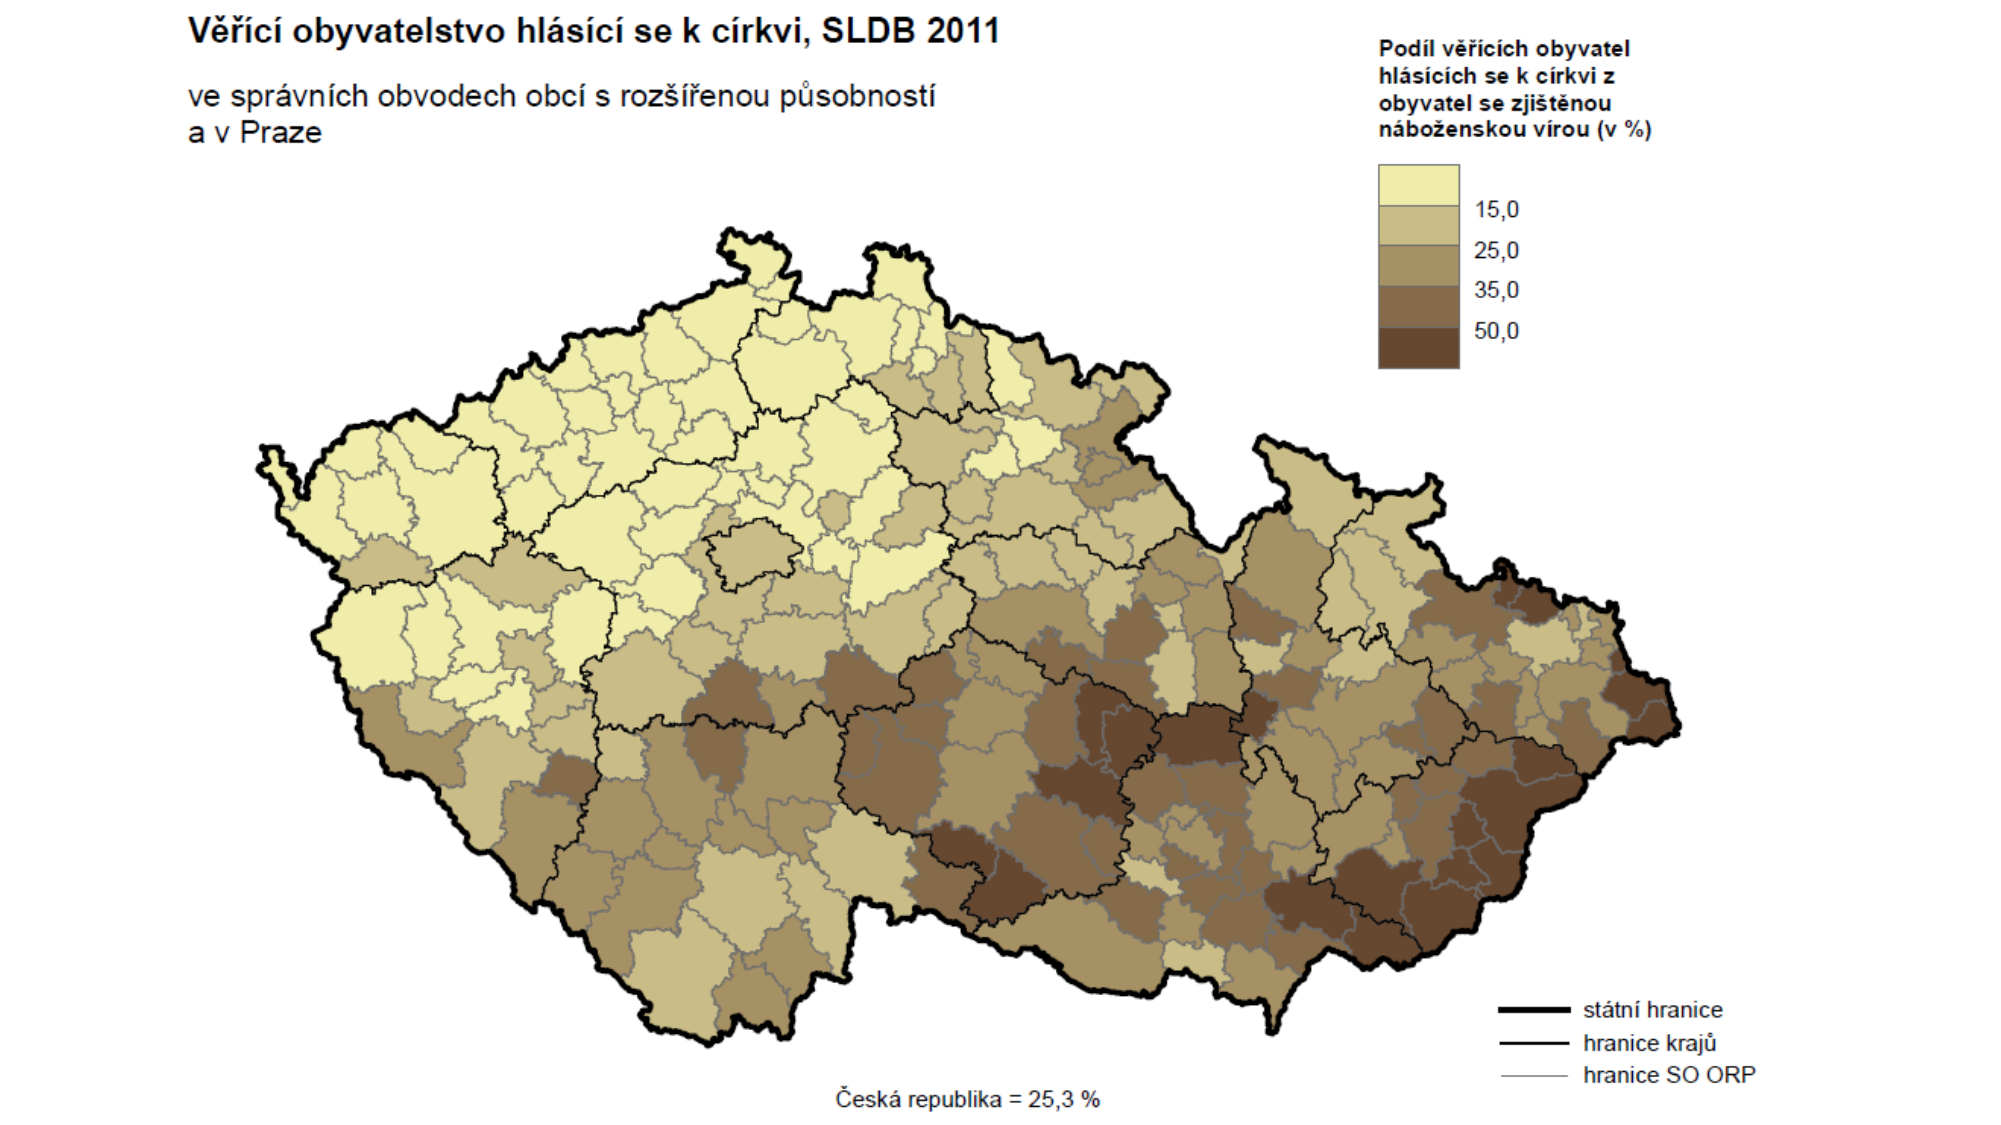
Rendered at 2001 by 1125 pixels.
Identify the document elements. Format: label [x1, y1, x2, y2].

picture [182, 11, 1761, 1115]
